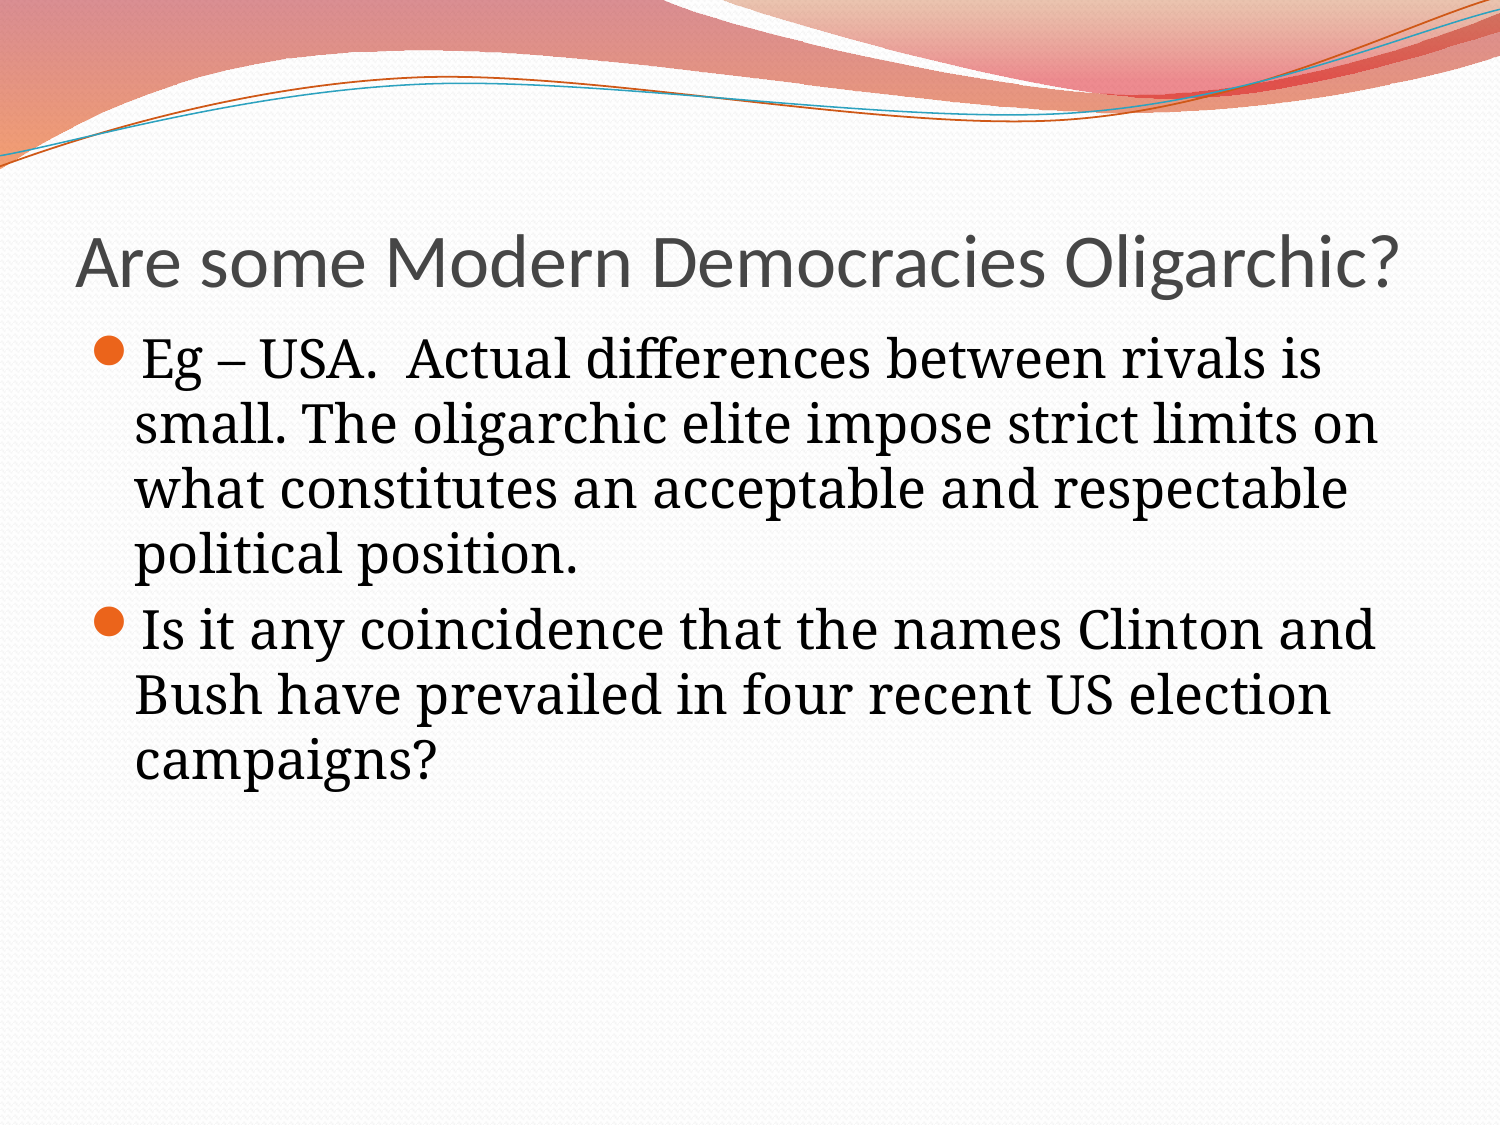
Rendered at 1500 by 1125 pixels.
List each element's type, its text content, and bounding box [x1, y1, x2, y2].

list Eg – USA. Actual differences between rivals is small. The oligarchic elite impose strict limits on what constitutes an acceptable and respectable political position. Is it any coincidence that the names Clinton and Bush have prevailed in four recent US election campaigns? [75, 317, 1425, 1038]
title Are some Modern Democracies Oligarchic? [75, 115, 1425, 303]
